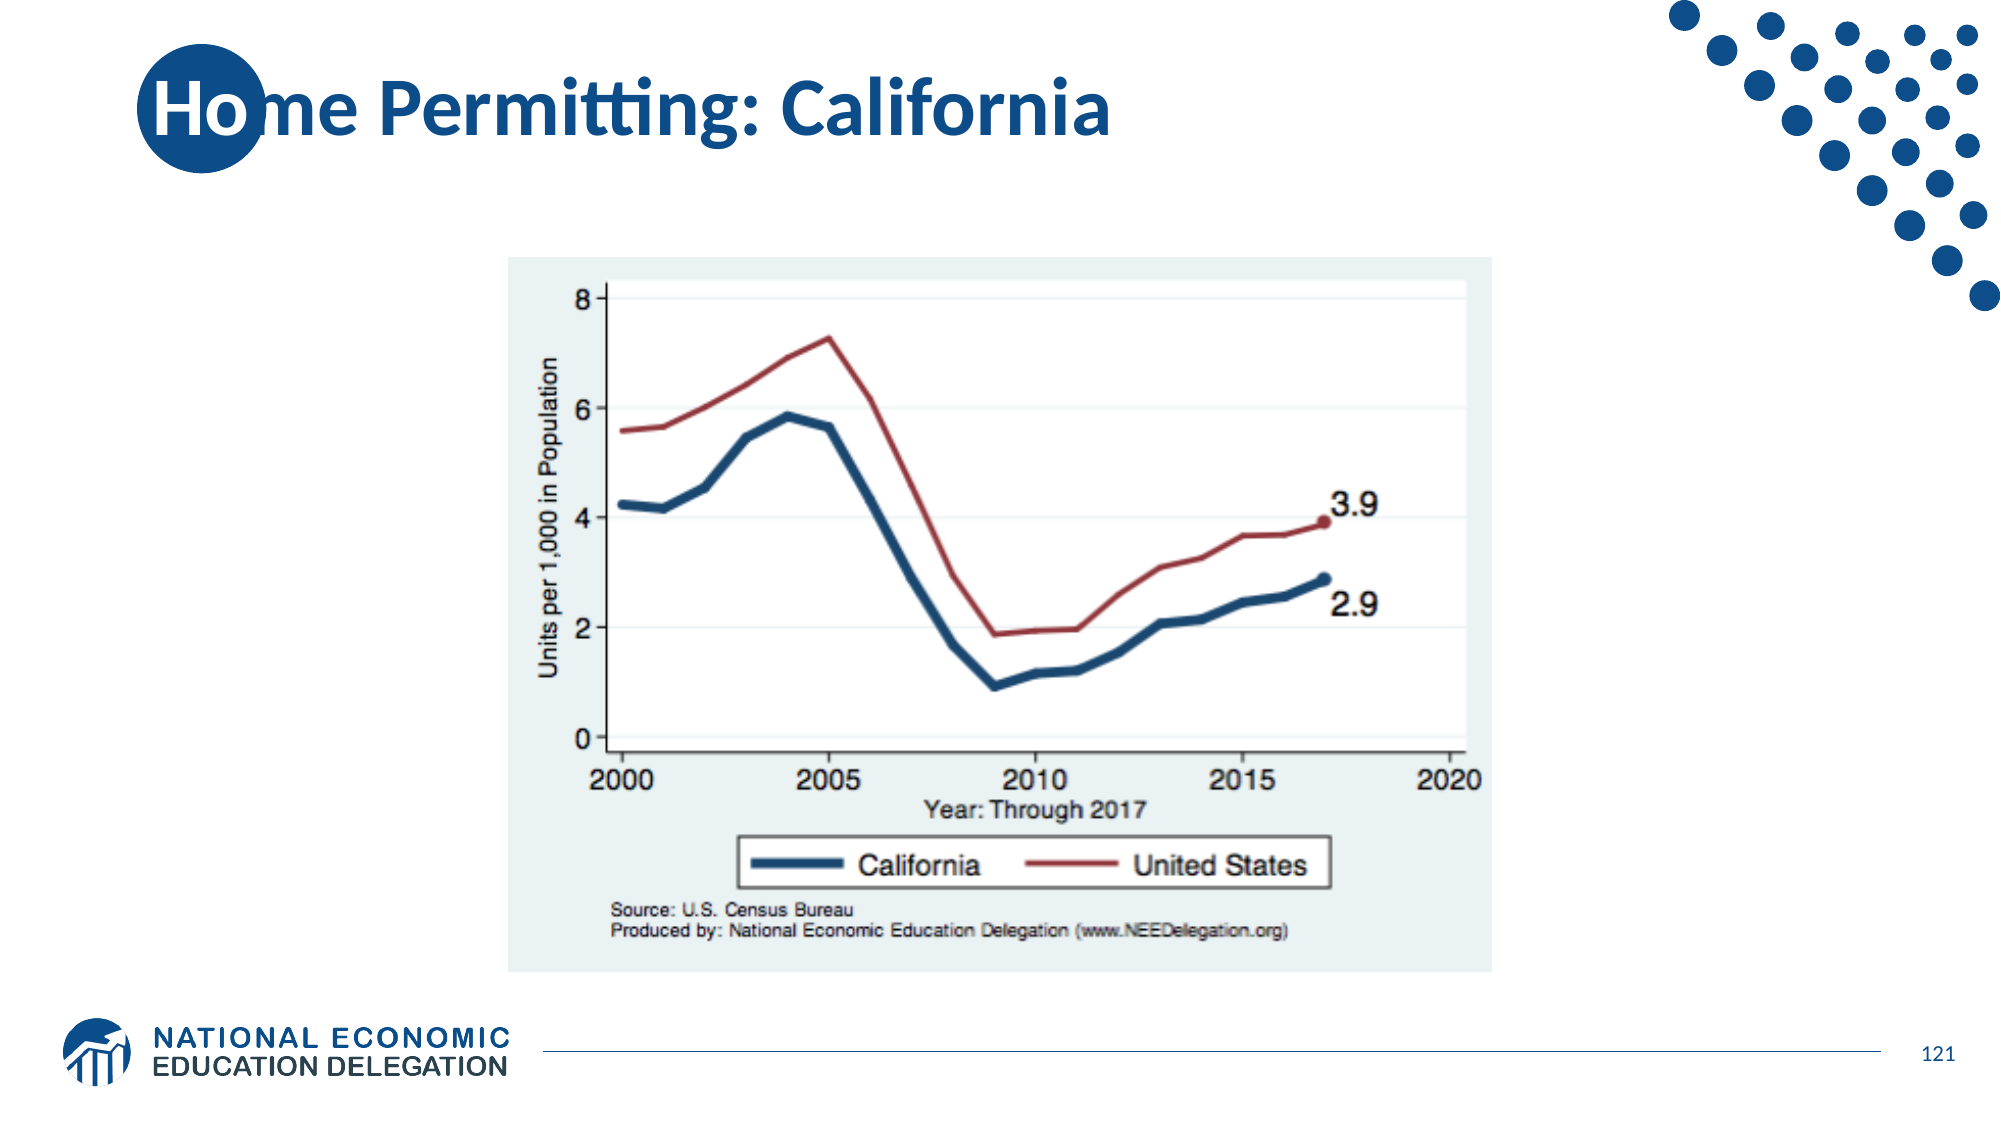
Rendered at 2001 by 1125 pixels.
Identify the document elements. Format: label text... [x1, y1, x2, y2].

title Home Permitting: California [137, 0, 1863, 218]
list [508, 257, 1492, 972]
slide_number 121 [1521, 1022, 1972, 1082]
picture [55, 1013, 520, 1091]
